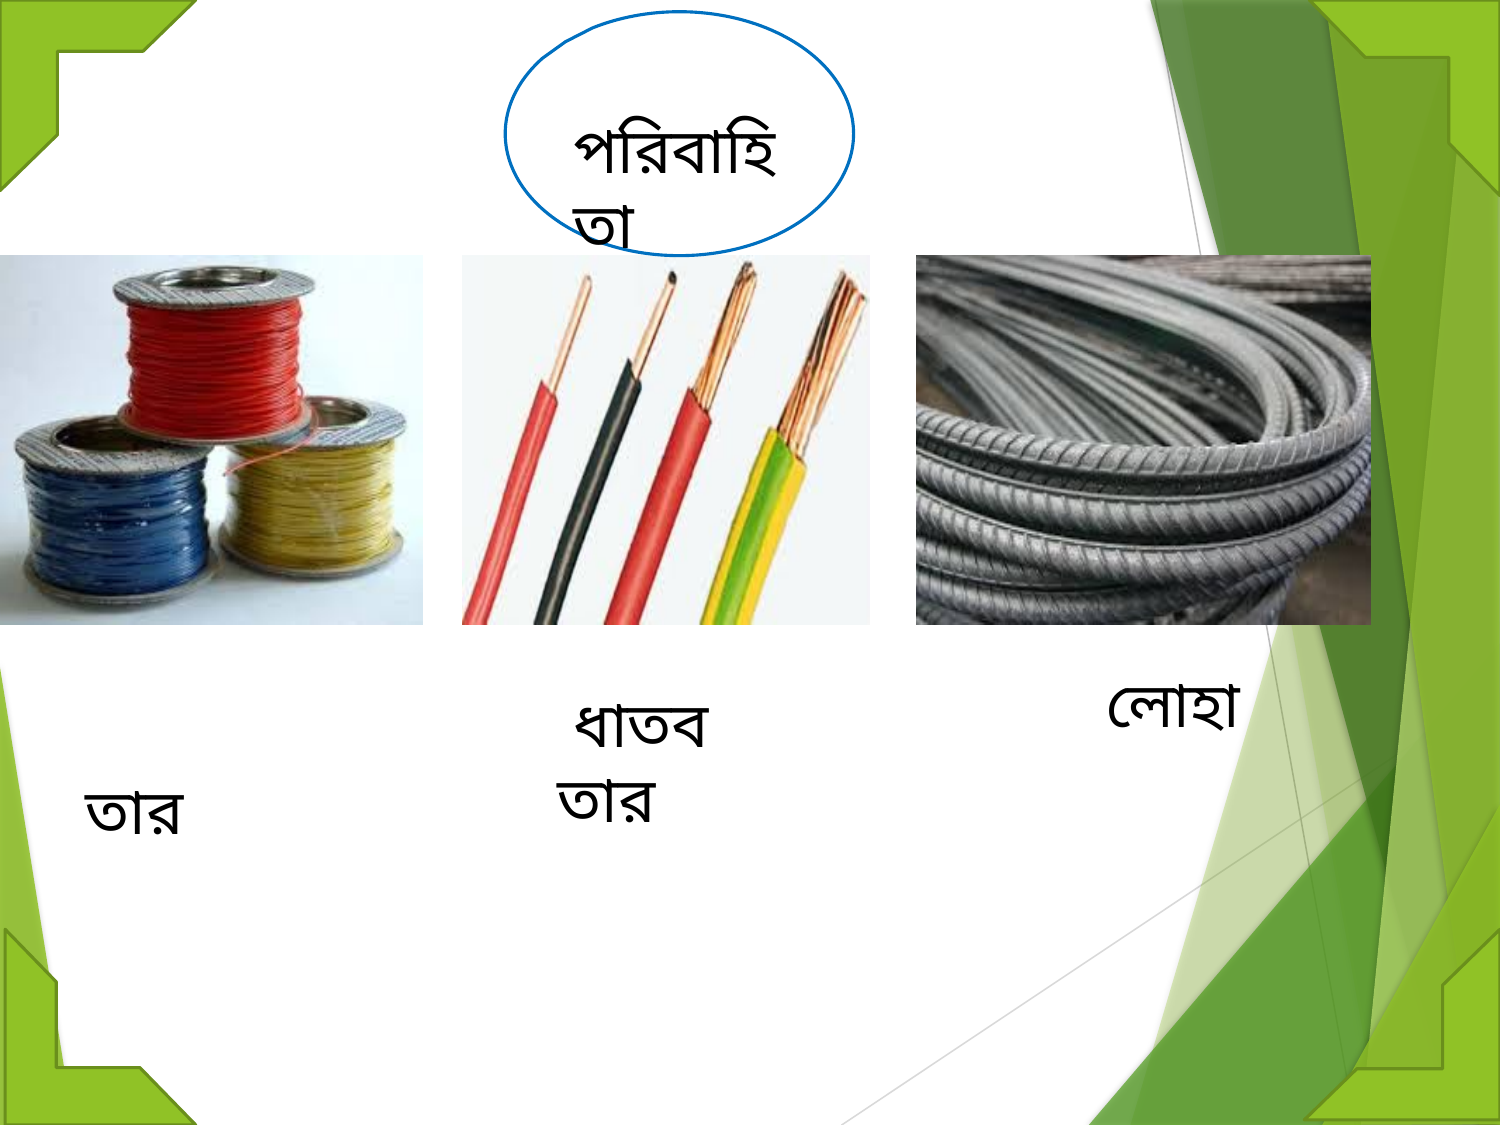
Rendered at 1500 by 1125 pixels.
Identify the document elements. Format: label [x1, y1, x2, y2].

text_box [0, 0, 1500, 1125]
